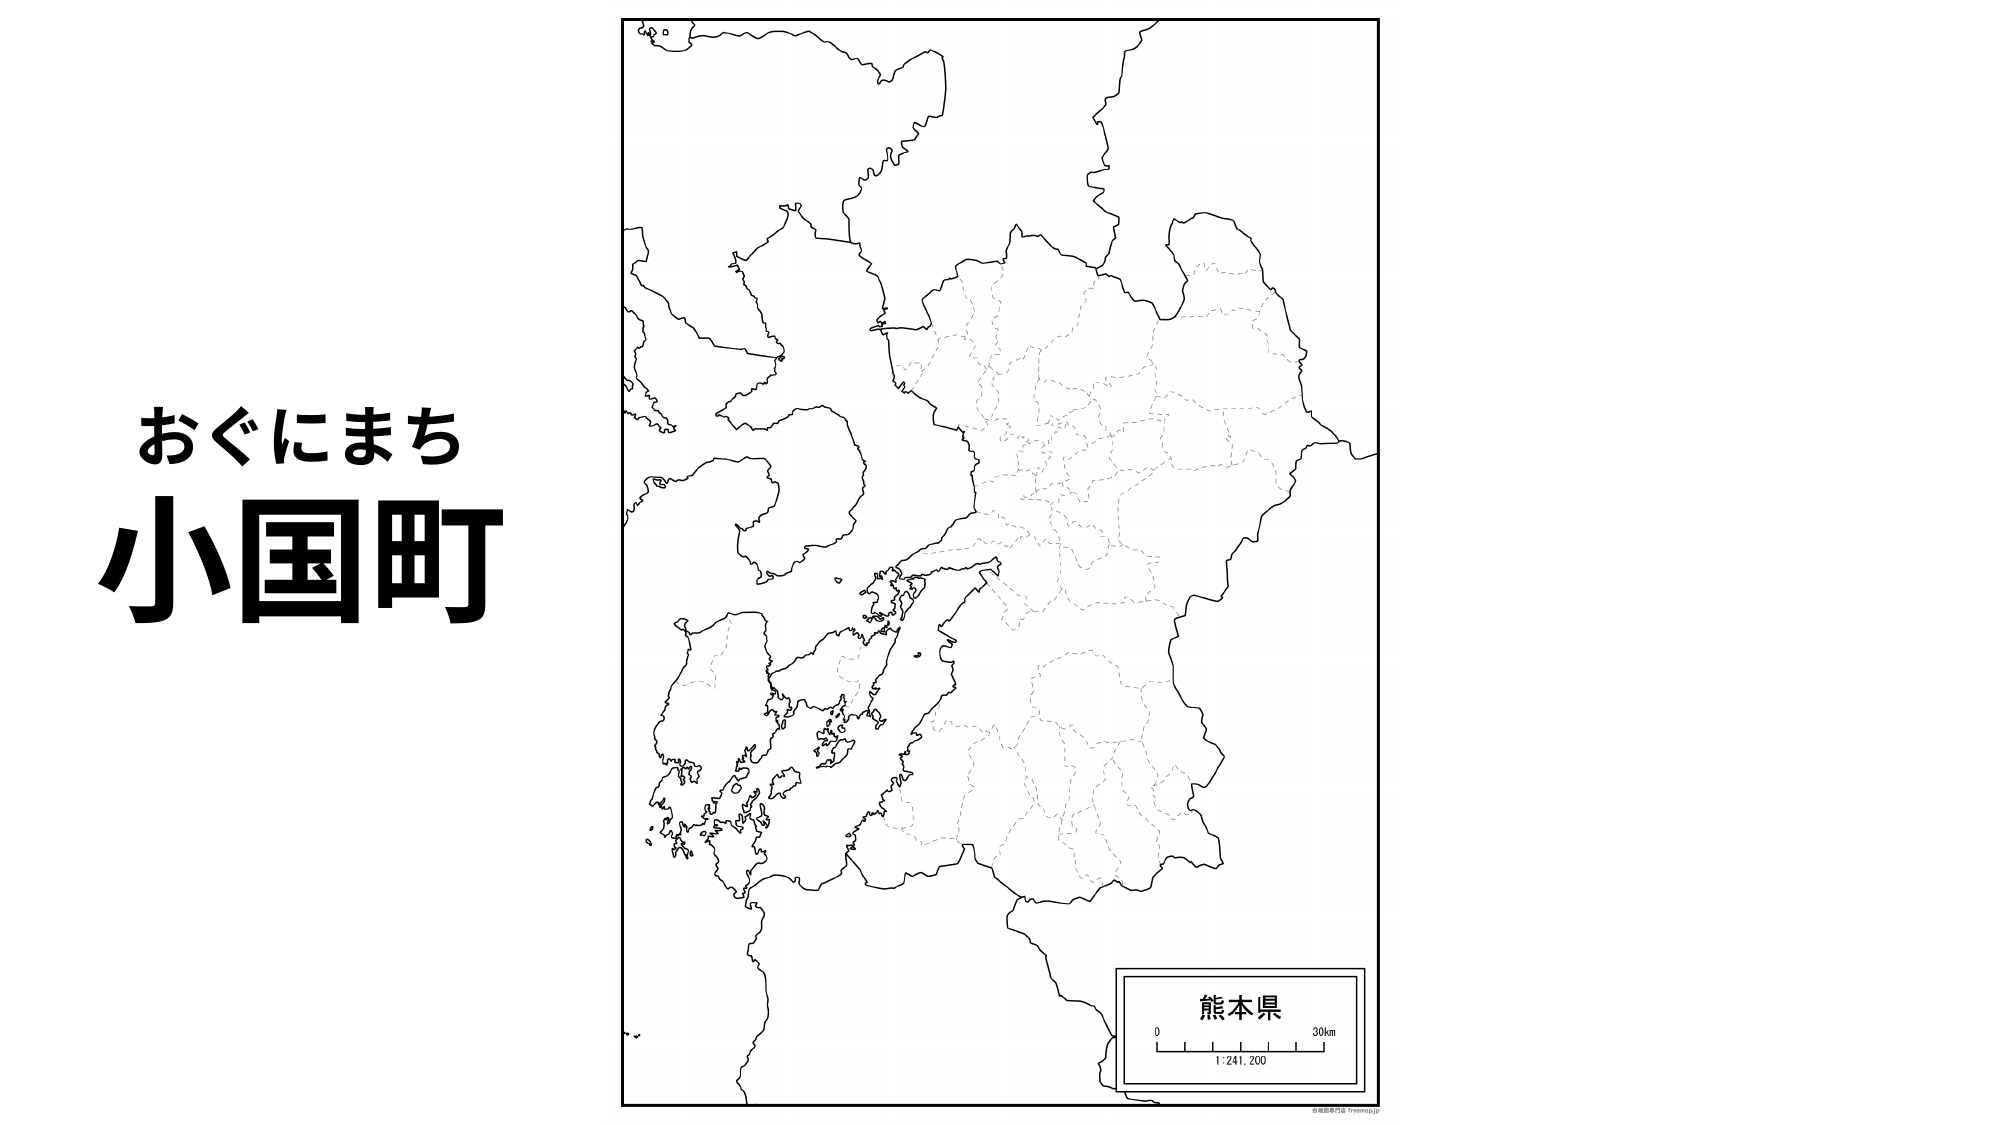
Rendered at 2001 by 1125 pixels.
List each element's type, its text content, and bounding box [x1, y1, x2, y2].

picture [602, 0, 1398, 1125]
text_box おぐにまち 小国町 [0, 387, 602, 647]
